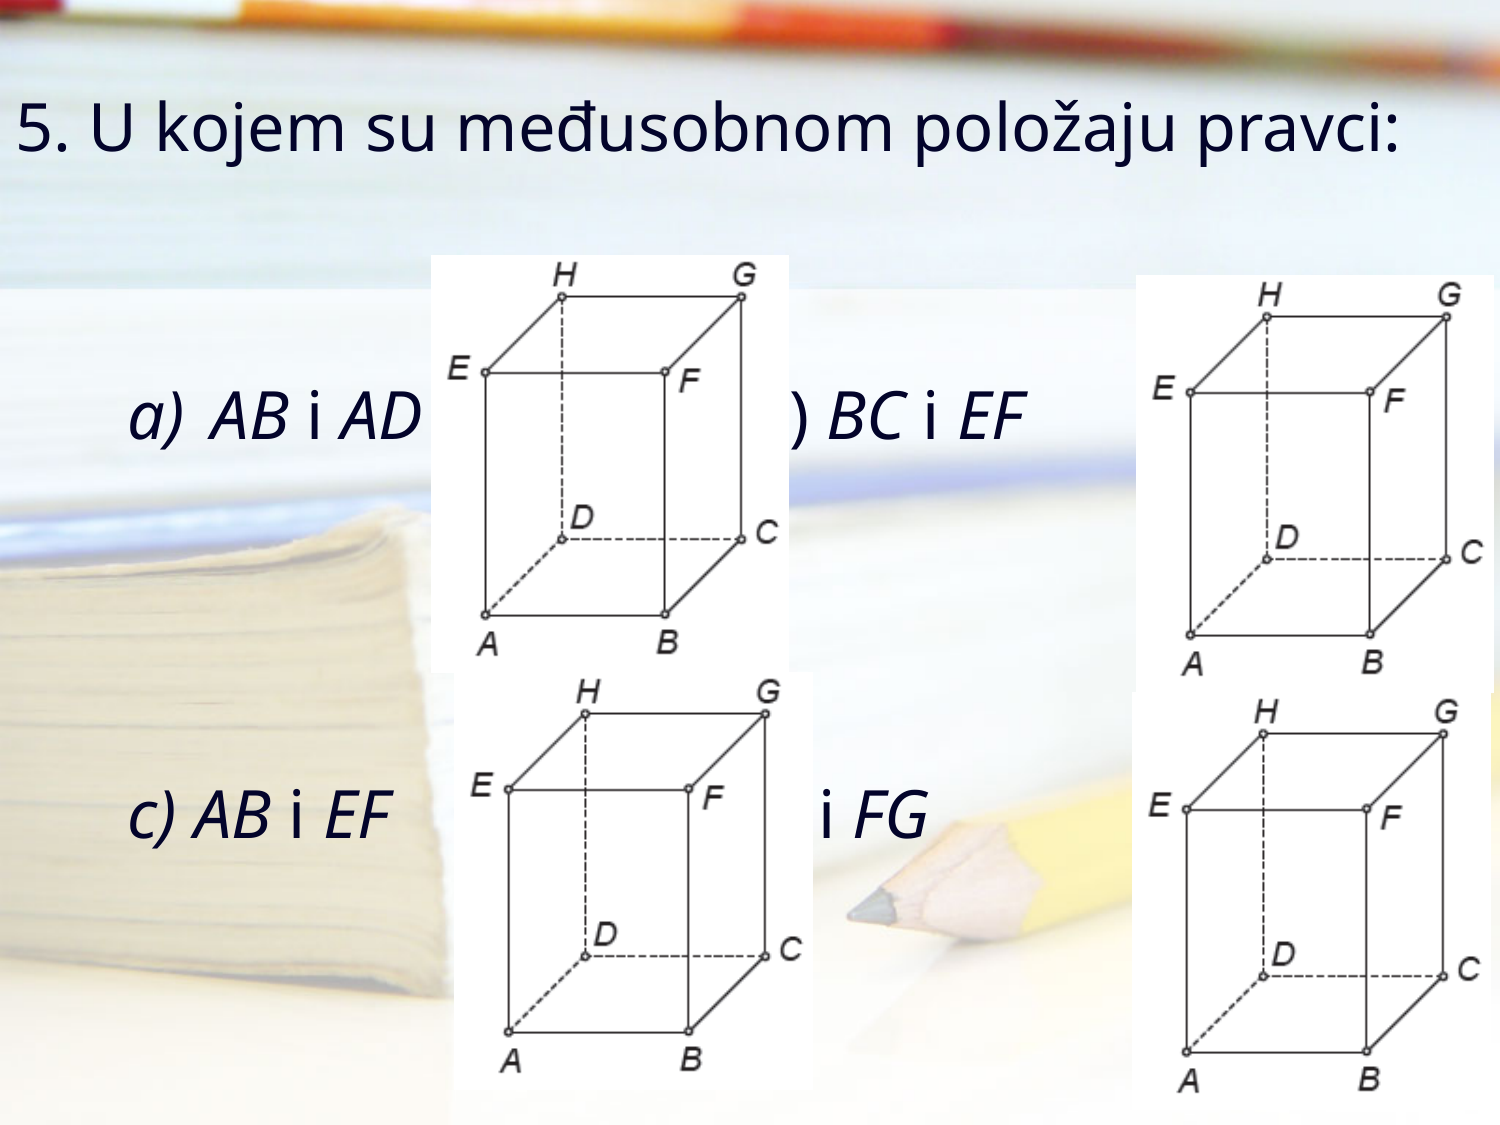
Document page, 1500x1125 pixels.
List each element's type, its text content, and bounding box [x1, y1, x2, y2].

list AB i AD b) BC i EF c) AB i EF d)BC i FG [112, 324, 449, 1001]
picture [0, 0, 1500, 1125]
list AB i AD b) BC i EF c) AB i EF d)BC i FG [793, 324, 1131, 1001]
title 5. U kojem su međusobnom položaju pravci: [0, 30, 1499, 219]
